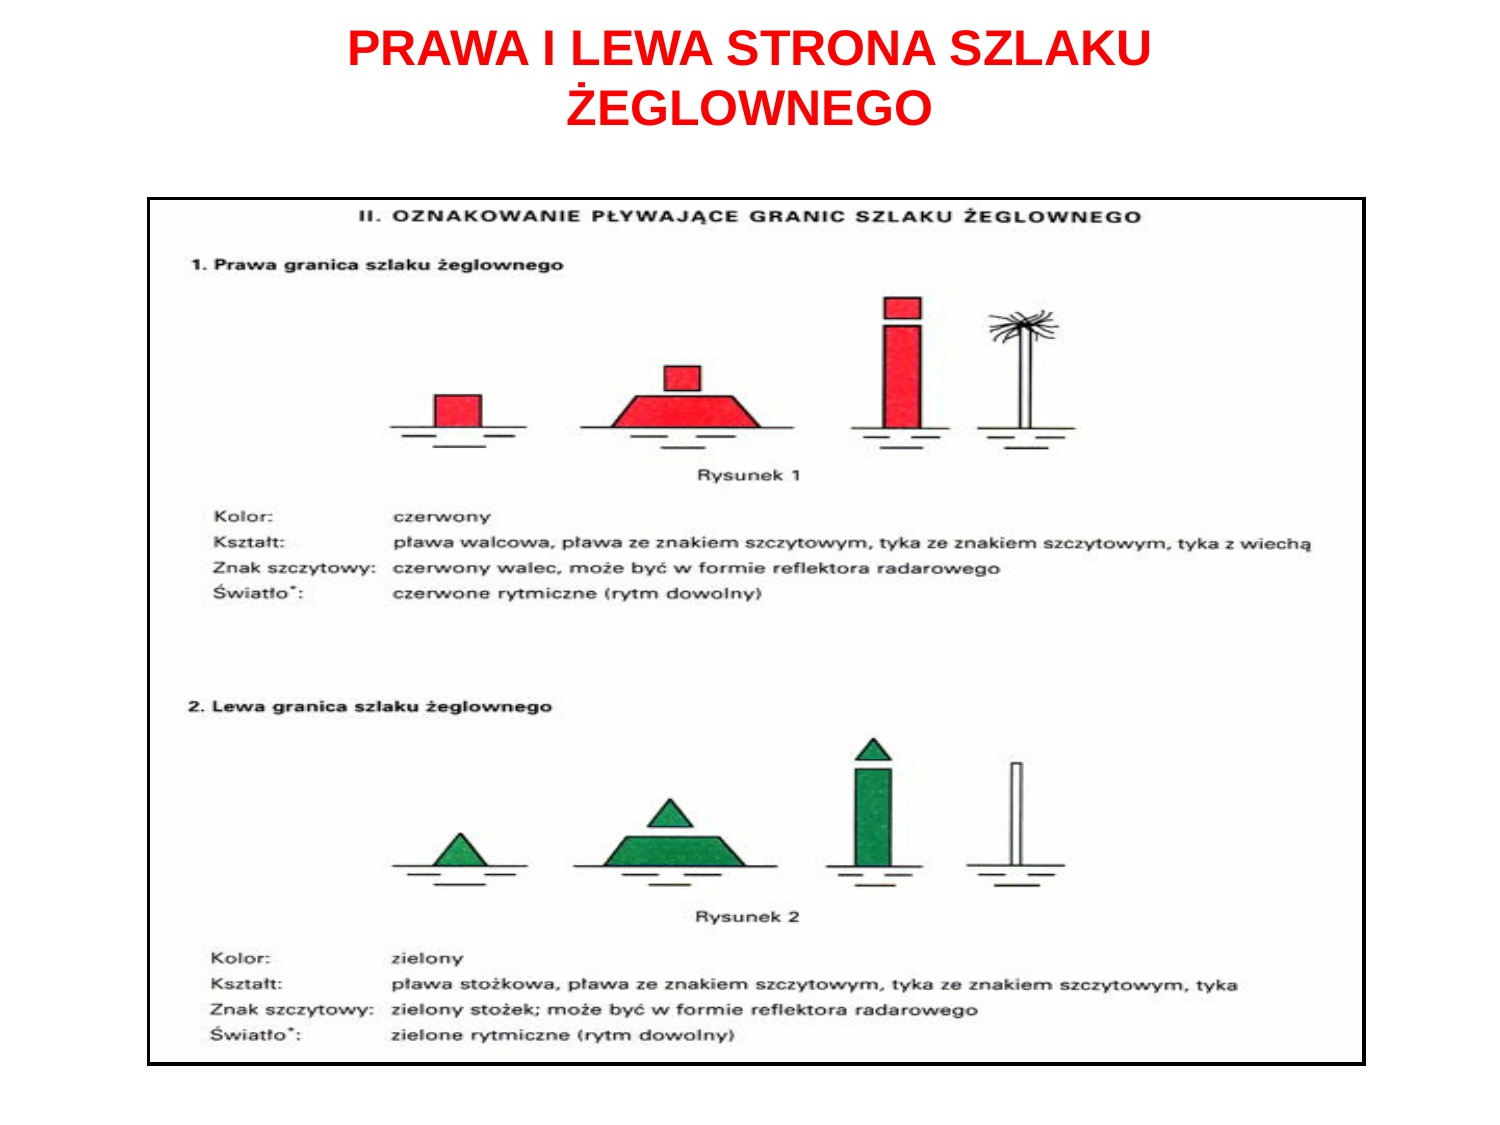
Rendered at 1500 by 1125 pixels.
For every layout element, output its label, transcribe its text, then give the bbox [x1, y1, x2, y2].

picture [149, 199, 1363, 1063]
title PRAWA I LEWA STRONA SZLAKU ŻEGLOWNEGO [112, 0, 1388, 150]
